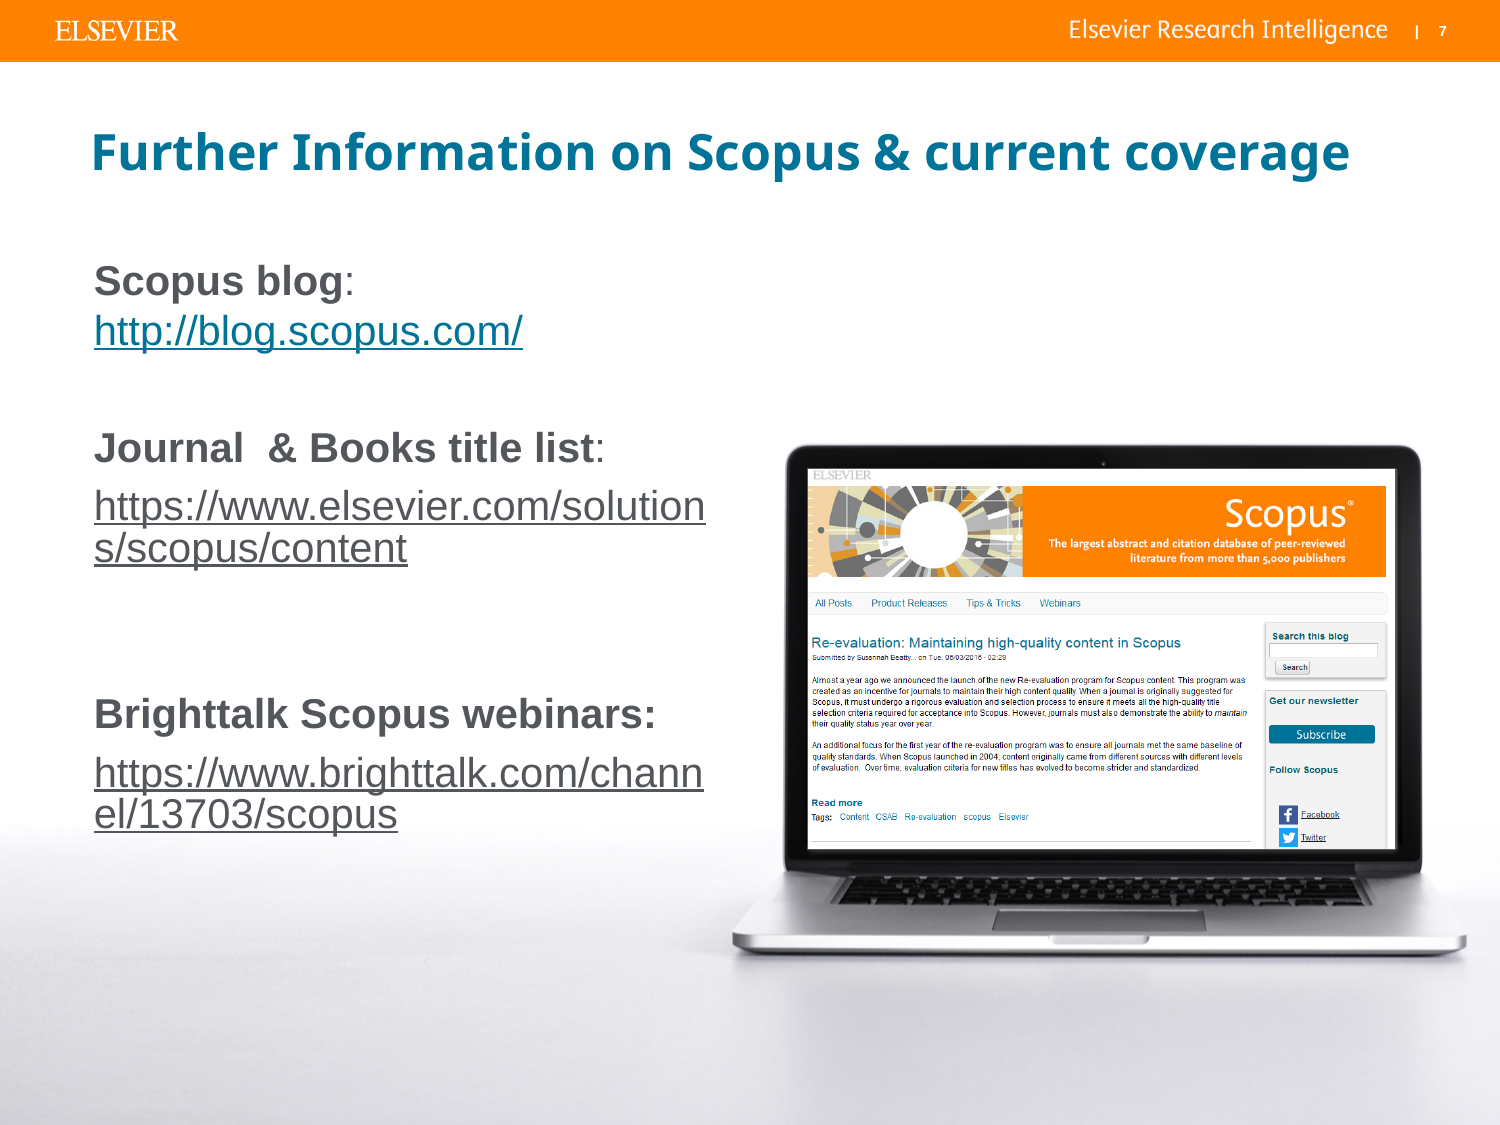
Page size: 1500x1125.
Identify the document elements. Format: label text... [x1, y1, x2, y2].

picture [0, 0, 1500, 62]
list Scopus blog: http://blog.scopus.com/ Journal & Books title list: https://www.elsevier.com/solutions/scopus/content Brighttalk Scopus webinars: https://www.brighttalk.com/channel/13703/scopus [64, 246, 723, 1050]
title Further Information on Scopus & current coverage [75, 115, 1432, 185]
picture [0, 345, 1500, 1125]
